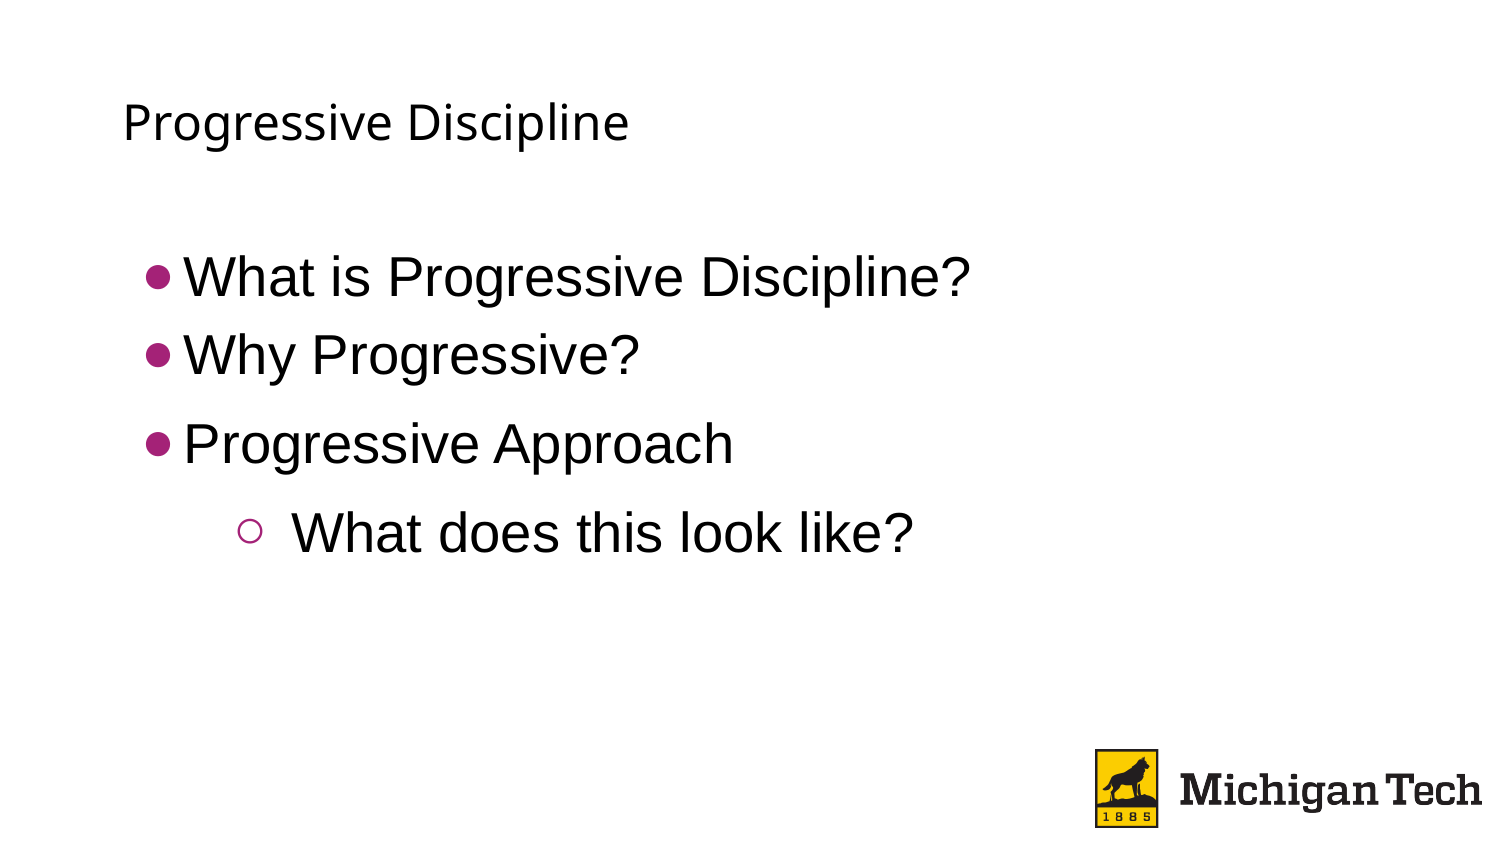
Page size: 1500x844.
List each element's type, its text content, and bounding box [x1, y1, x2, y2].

picture [1095, 749, 1482, 828]
subtitle What is Progressive Discipline? Why Progressive? Progressive Approach What does this look like? [126, 215, 1269, 733]
title Progressive Discipline [107, 75, 1366, 166]
